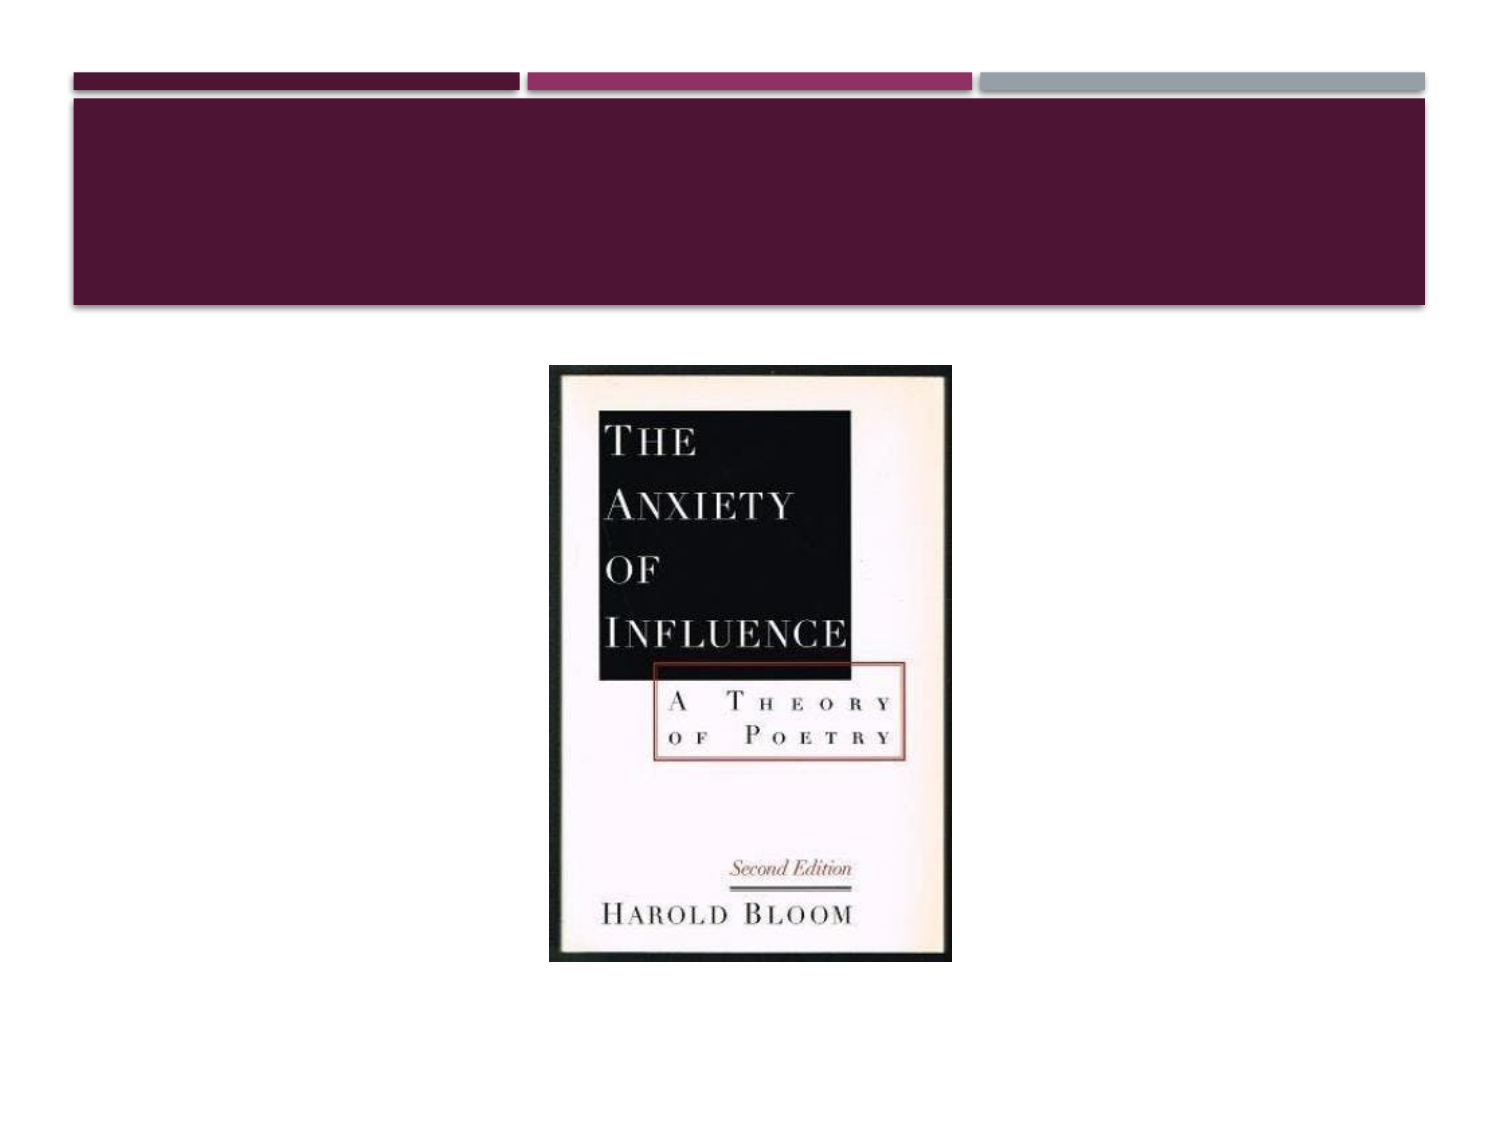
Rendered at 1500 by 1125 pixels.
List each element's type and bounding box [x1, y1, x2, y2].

list [548, 364, 953, 962]
